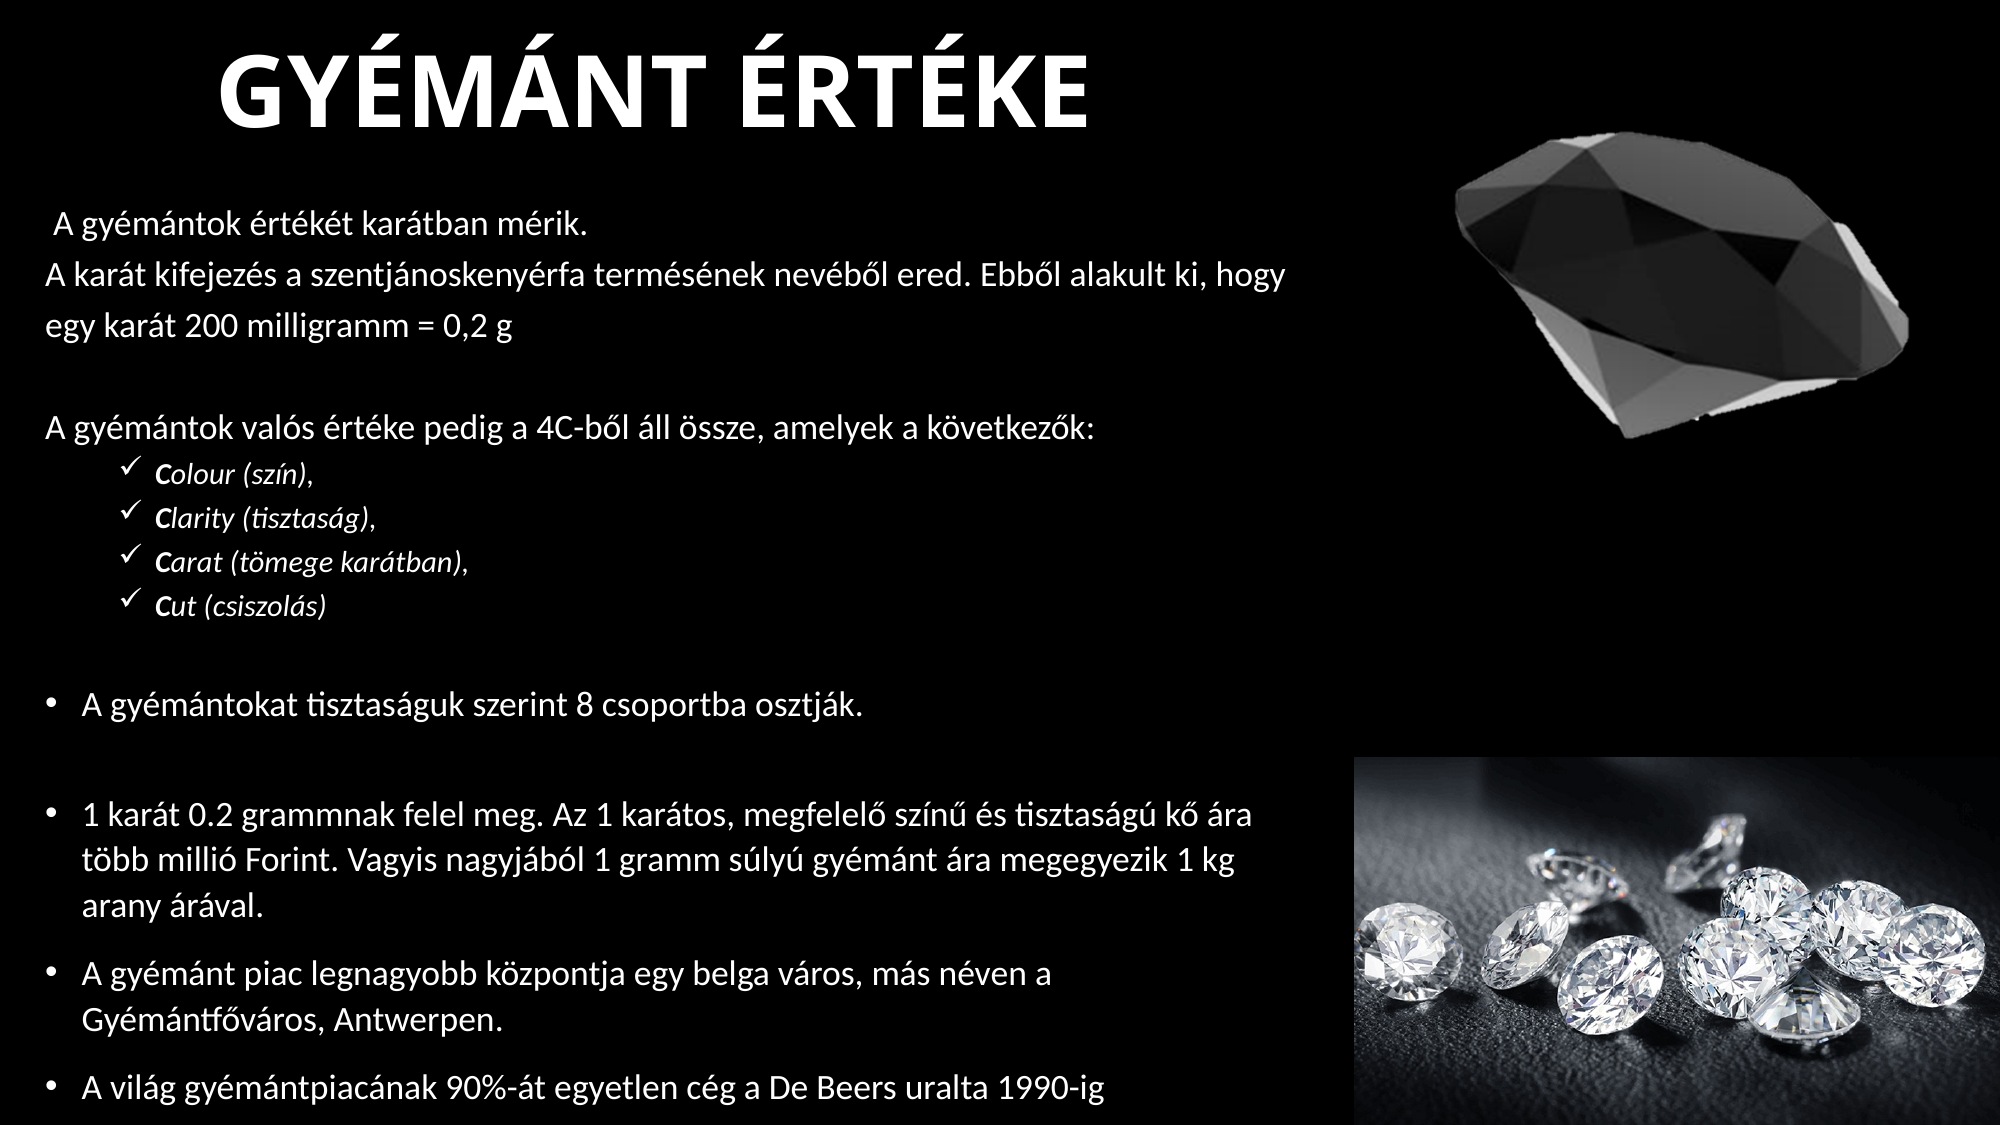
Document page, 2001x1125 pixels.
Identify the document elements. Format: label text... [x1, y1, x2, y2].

title A GYÉMÁNT ÉRTÉKE [118, 25, 1295, 165]
picture [1353, 0, 2000, 587]
list A gyémántok értékét karátban mérik. A karát kifejezés a szentjánoskenyérfa termésének nevéből ered. Ebből alakult ki, hogy egy karát 200 milligramm = 0,2 g A gyémántok valós értéke pedig a 4C-ből áll össze, amelyek a következők: Colour (szín), Clarity (tisztaság), Carat (tömege karátban), Cut (csiszolás) A gyémántokat tisztaságuk szerint 8 csoportba osztják. 1 karát 0.2 grammnak felel meg. Az 1 karátos, megfelelő színű és tisztaságú kő ára több millió Forint. Vagyis nagyjából 1 gramm súlyú gyémánt ára megegyezik 1 kg arany árával. A gyémánt piac legnagyobb központja egy belga város, más néven a Gyémántfőváros, Antwerpen. A világ gyémántpiacának 90%-át egyetlen cég a De Beers uralta 1990-ig [30, 184, 1314, 1125]
picture [1353, 757, 2000, 1125]
